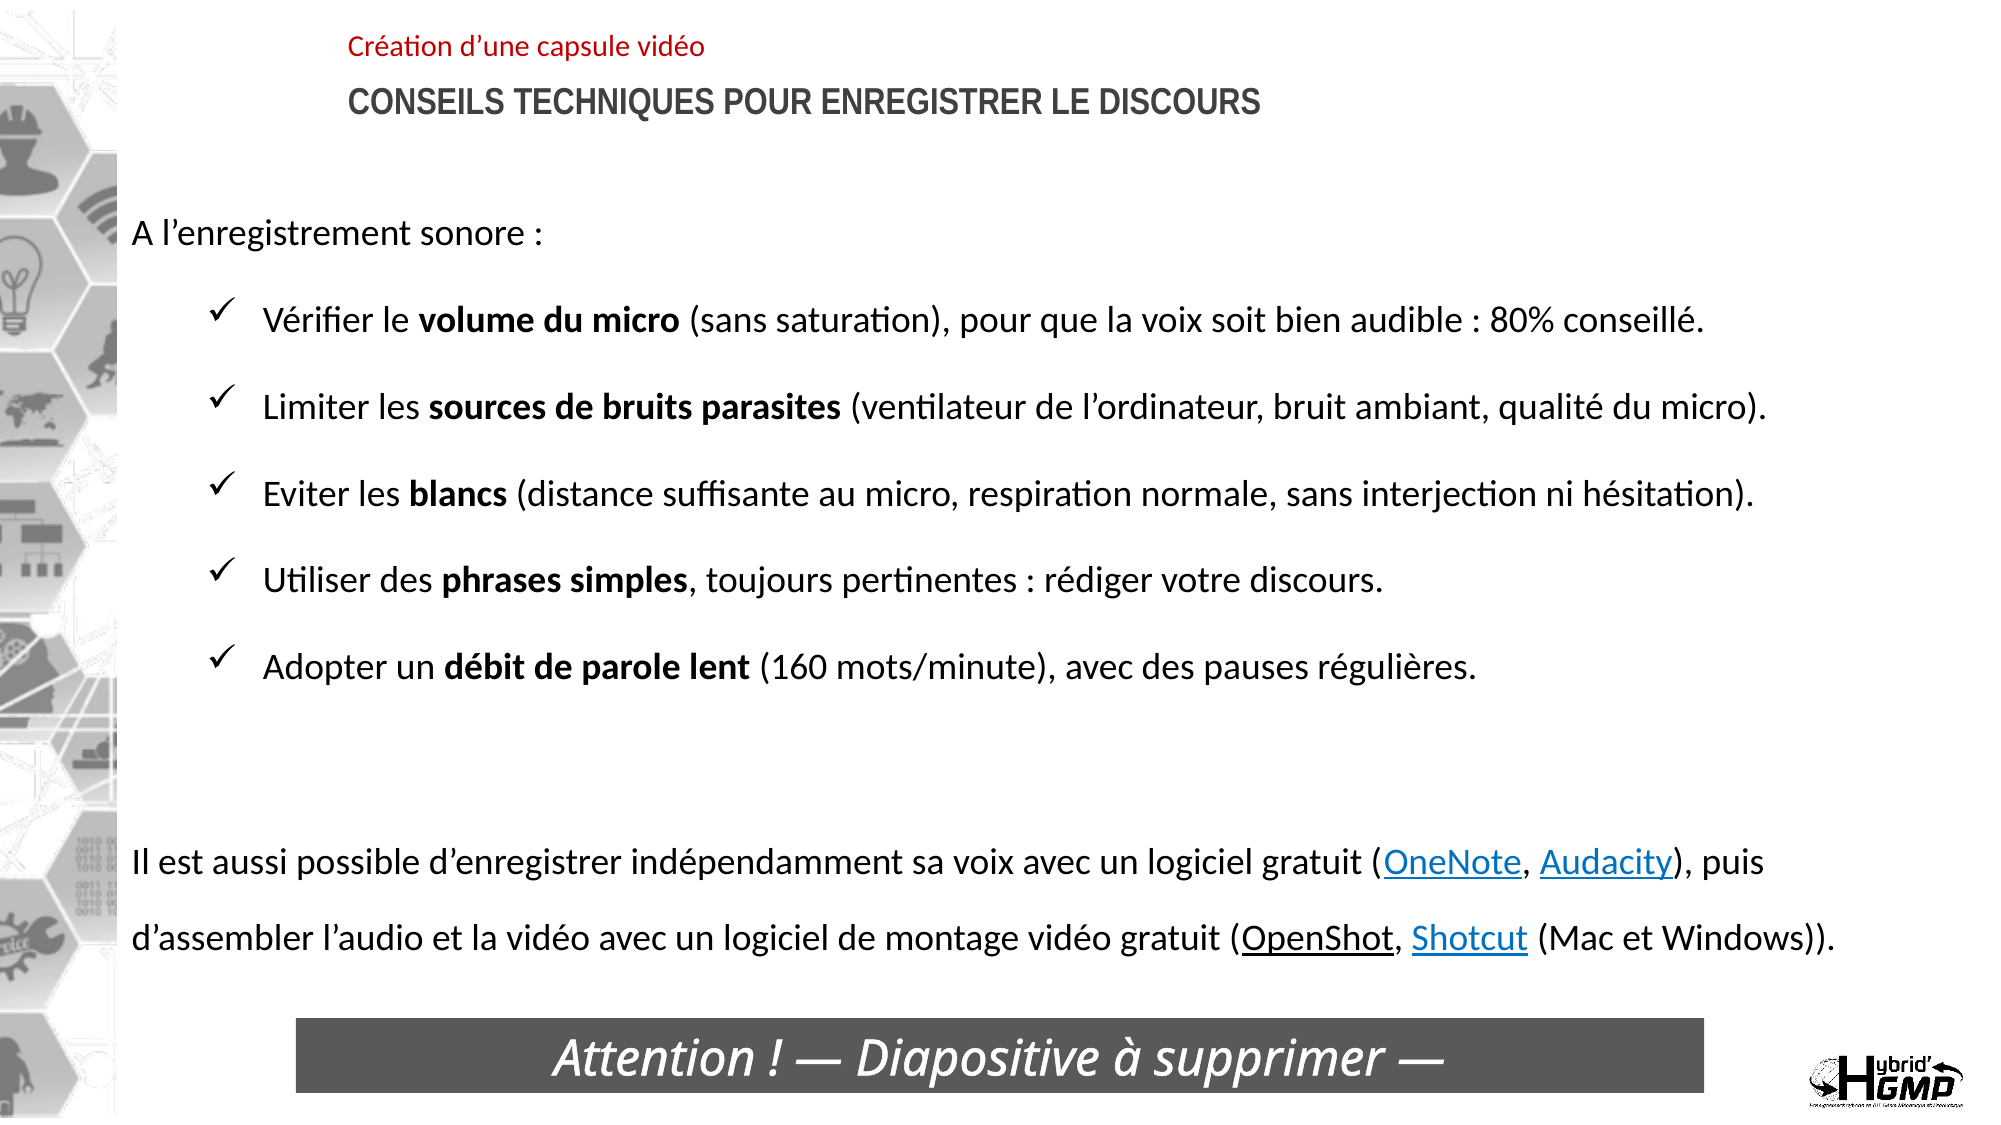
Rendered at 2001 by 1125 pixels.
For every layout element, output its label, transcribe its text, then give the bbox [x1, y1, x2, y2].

list A l’enregistrement sonore : Vérifier le volume du micro (sans saturation), pour que la voix soit bien audible : 80% conseillé. Limiter les sources de bruits parasites (ventilateur de l’ordinateur, bruit ambiant, qualité du micro). Eviter les blancs (distance suffisante au micro, respiration normale, sans interjection ni hésitation). Utiliser des phrases simples, toujours pertinentes : rédiger votre discours. Adopter un débit de parole lent (160 mots/minute), avec des pauses régulières. Il est aussi possible d’enregistrer indépendamment sa voix avec un logiciel gratuit (OneNote, Audacity), puis d’assembler l’audio et la vidéo avec un logiciel de montage vidéo gratuit (OpenShot, Shotcut (Mac et Windows)). [116, 168, 1884, 994]
picture [0, 10, 117, 1118]
text_box Attention ! — Diapositive à supprimer — [295, 1018, 1705, 1093]
text_box conseils techniques pour enregistrer le discours [332, 71, 1884, 137]
text_box Création d’une capsule vidéo [332, 22, 1884, 71]
picture [1807, 1052, 1965, 1110]
